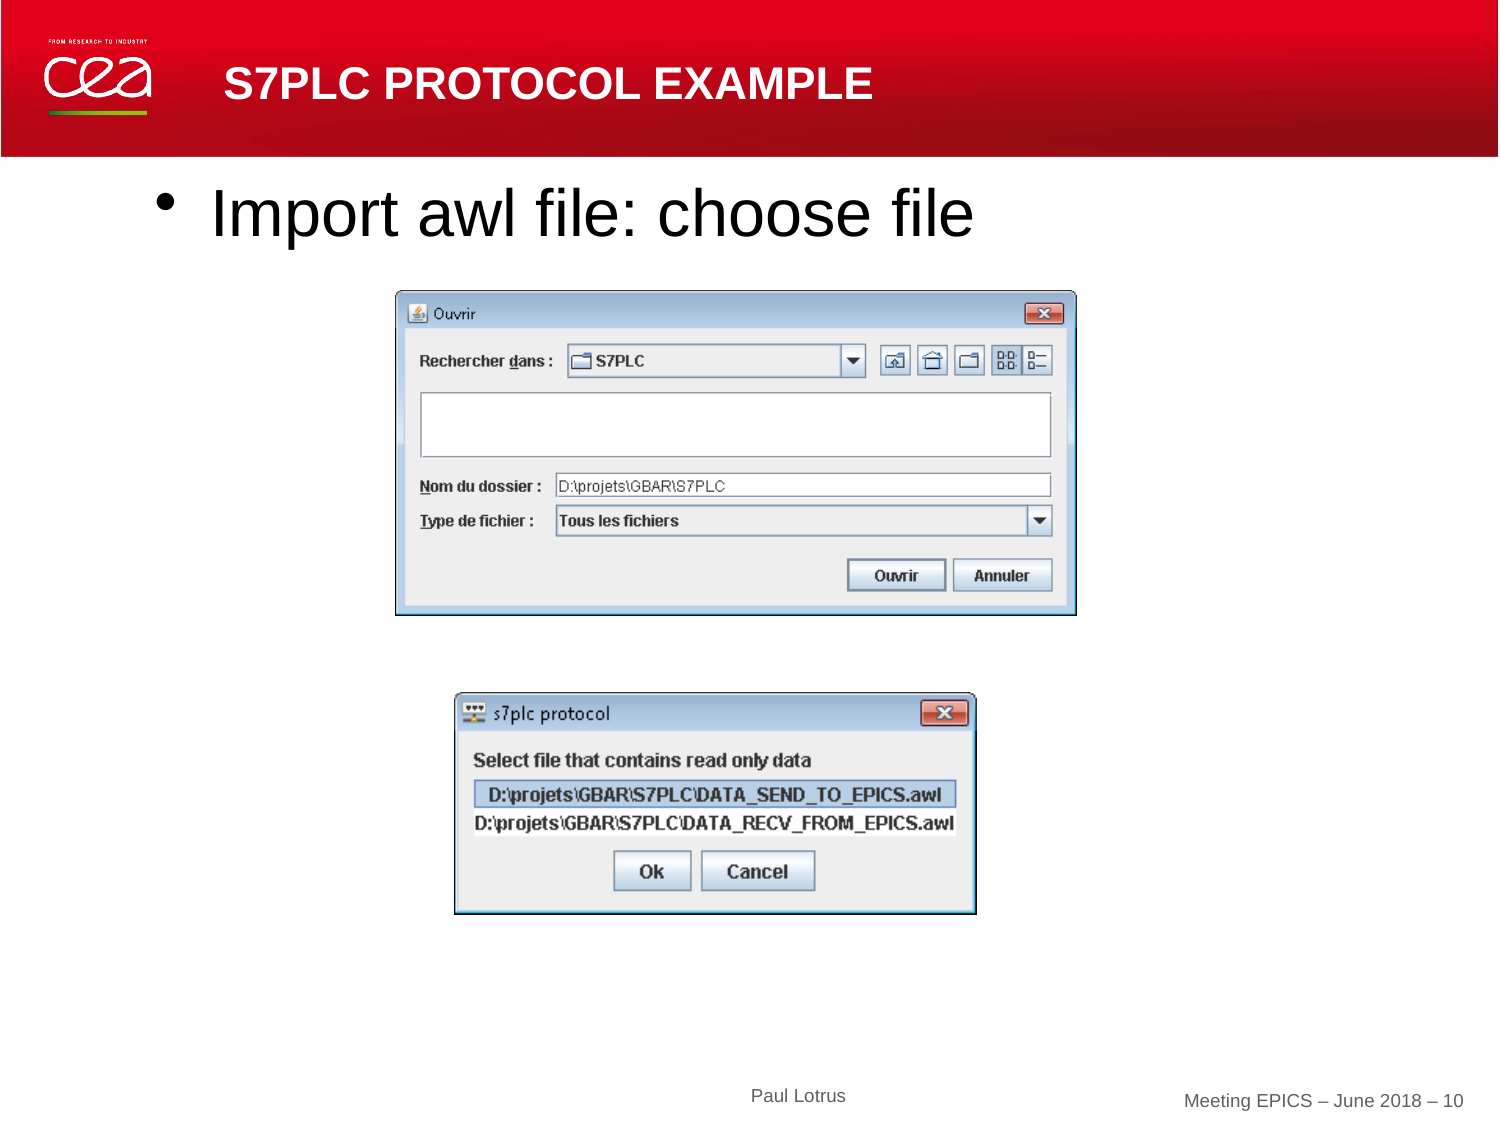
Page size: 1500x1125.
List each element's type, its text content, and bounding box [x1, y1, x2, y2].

picture [395, 290, 1077, 617]
footer Paul Lotrus [584, 1075, 1022, 1115]
picture [454, 692, 977, 915]
list Import awl file: choose file [139, 161, 1495, 977]
picture [0, 0, 1500, 157]
title S7PLC protocol example [223, 30, 1365, 132]
